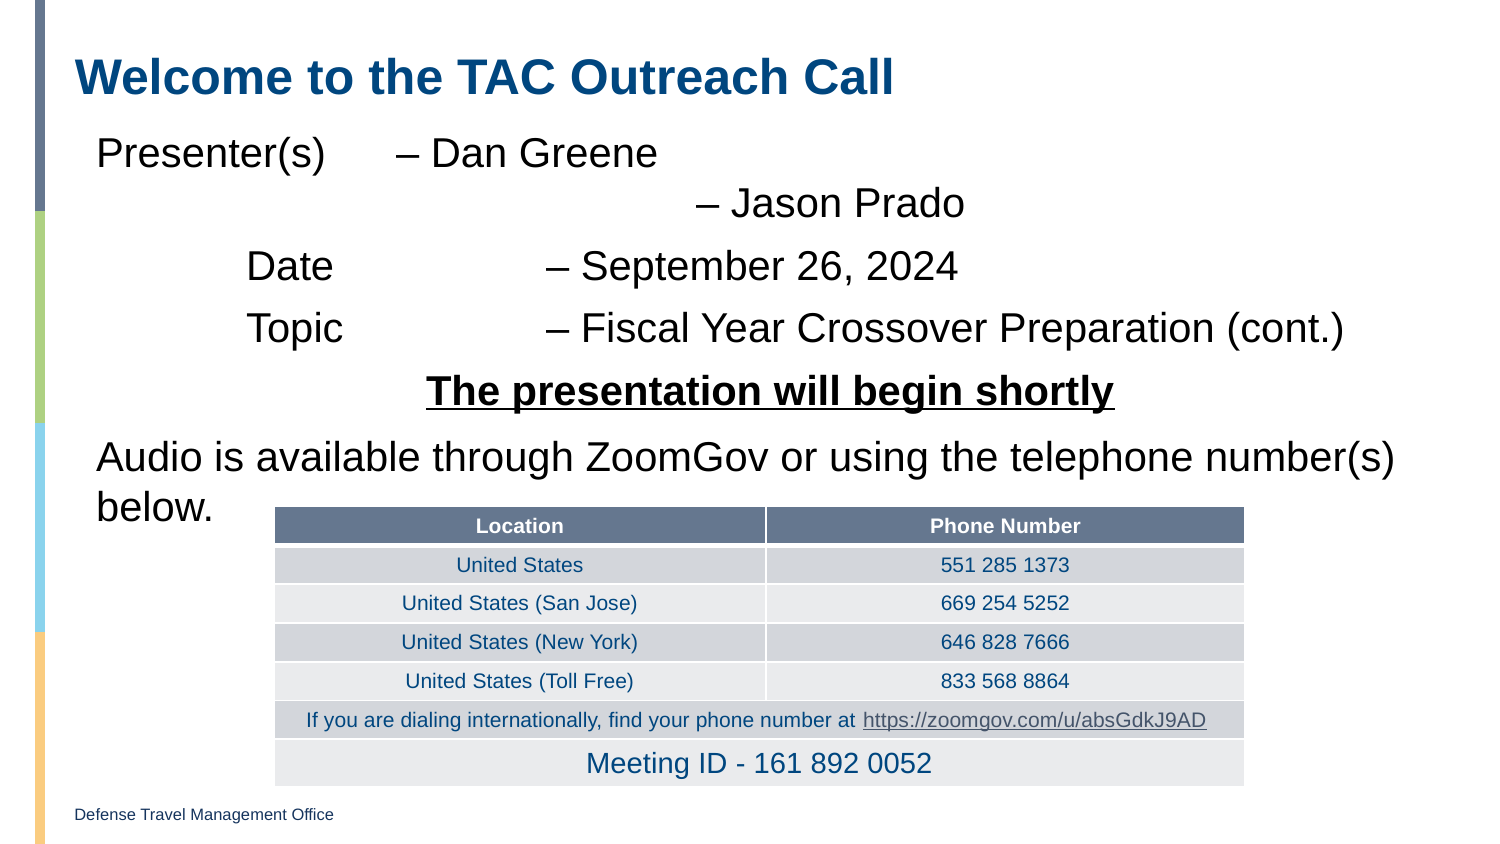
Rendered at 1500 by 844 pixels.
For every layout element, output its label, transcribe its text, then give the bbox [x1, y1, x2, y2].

table_cell Meeting ID - 161 892 0052 [275, 740, 1244, 786]
table_cell United States (Toll Free) [275, 663, 765, 700]
text_box The presentation will begin shortly Audio is available through ZoomGov or using the telephone number(s) below. [74, 363, 1445, 730]
list Presenter(s) – Dan Greene – Jason Prado Date – September 26, 2024 Topic – Fiscal Year Crossover Preparation (cont.) [74, 125, 1445, 363]
table_cell 833 568 8864 [767, 663, 1244, 700]
table_header Location [275, 507, 765, 543]
table_cell If you are dialing internationally, find your phone number at https://zoomgov.com/u/absGdkJ9AD [275, 701, 1244, 738]
table_cell 669 254 5252 [767, 585, 1244, 622]
table_cell 646 828 7666 [767, 624, 1244, 661]
title Welcome to the TAC Outreach Call [74, 44, 1445, 125]
table_cell United States (New York) [275, 624, 765, 661]
table_cell United States [275, 548, 765, 583]
table_cell 551 285 1373 [767, 548, 1244, 583]
table_header Phone Number [767, 507, 1244, 543]
table_cell United States (San Jose) [275, 585, 765, 622]
